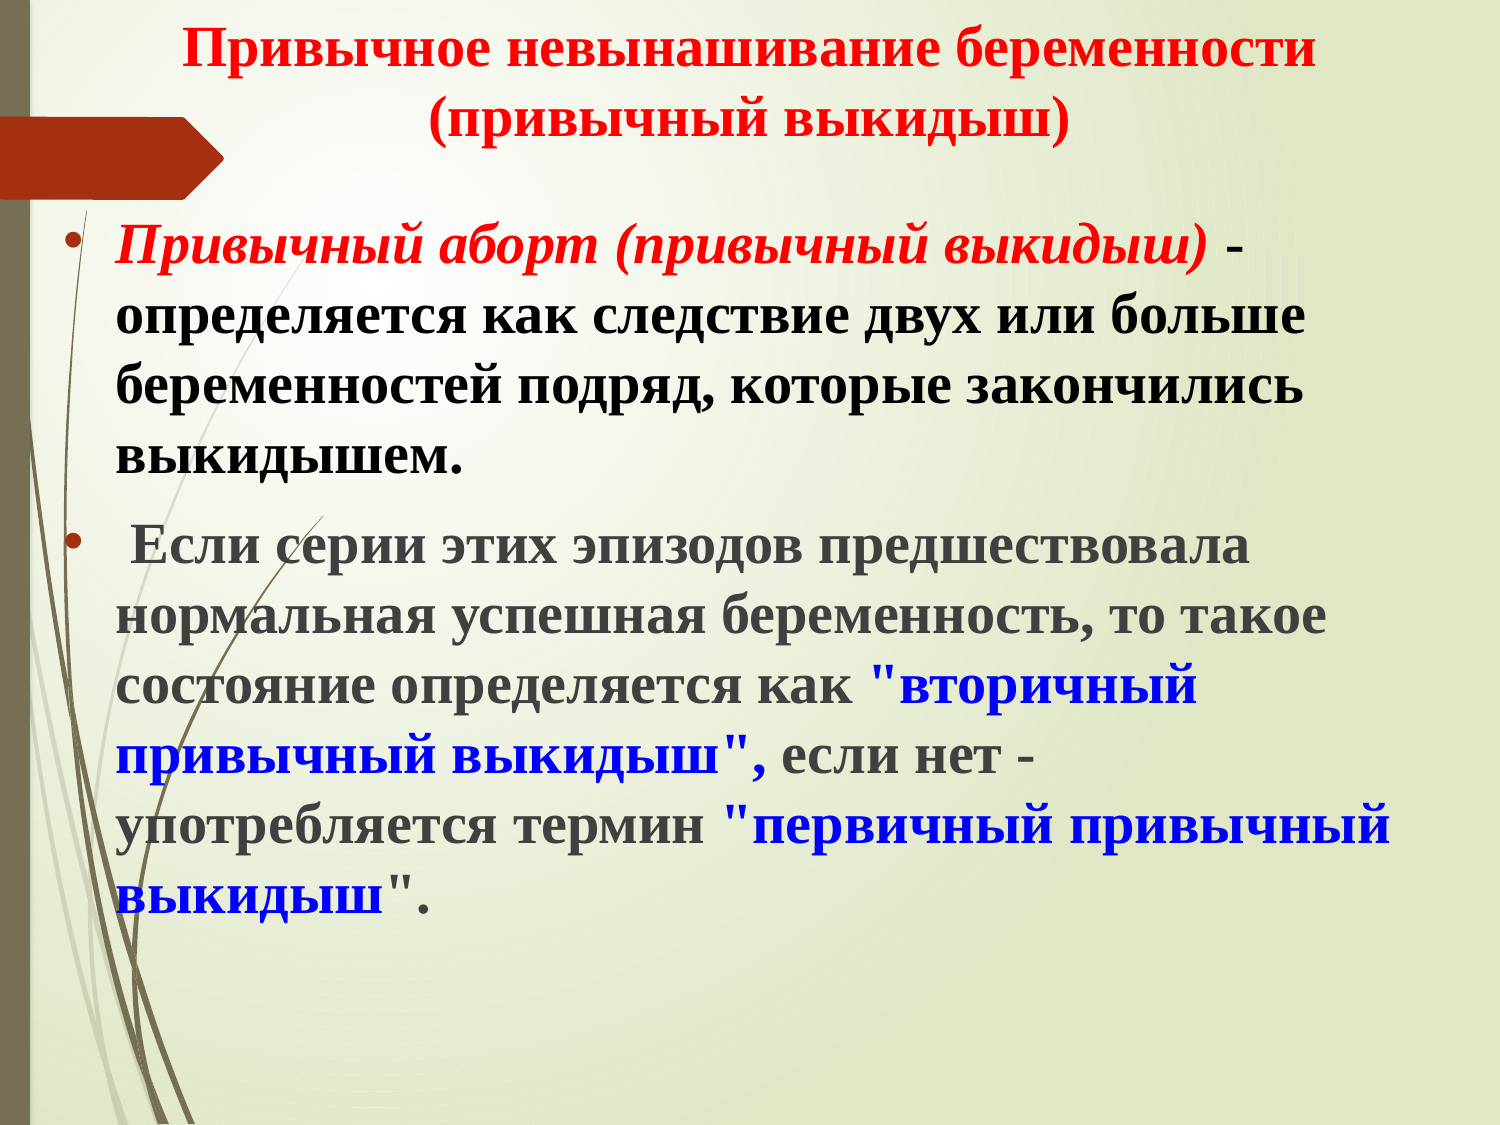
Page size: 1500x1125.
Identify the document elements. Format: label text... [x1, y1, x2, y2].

list Привычный аборт (привычный выкидыш) - определяется как следствие двух или больше беременностей подряд, которые закончились выкидышем. Если серии этих эпизодов предшествовала нормальная успешная беременность, то такое состояние определяется как "вторичный привычный выкидыш", если нет - употребляется термин "первичный привычный выкидыш". [41, 197, 1436, 1083]
text_box Привычное невынашивание беременности (привычный выкидыш) [0, 0, 1500, 155]
